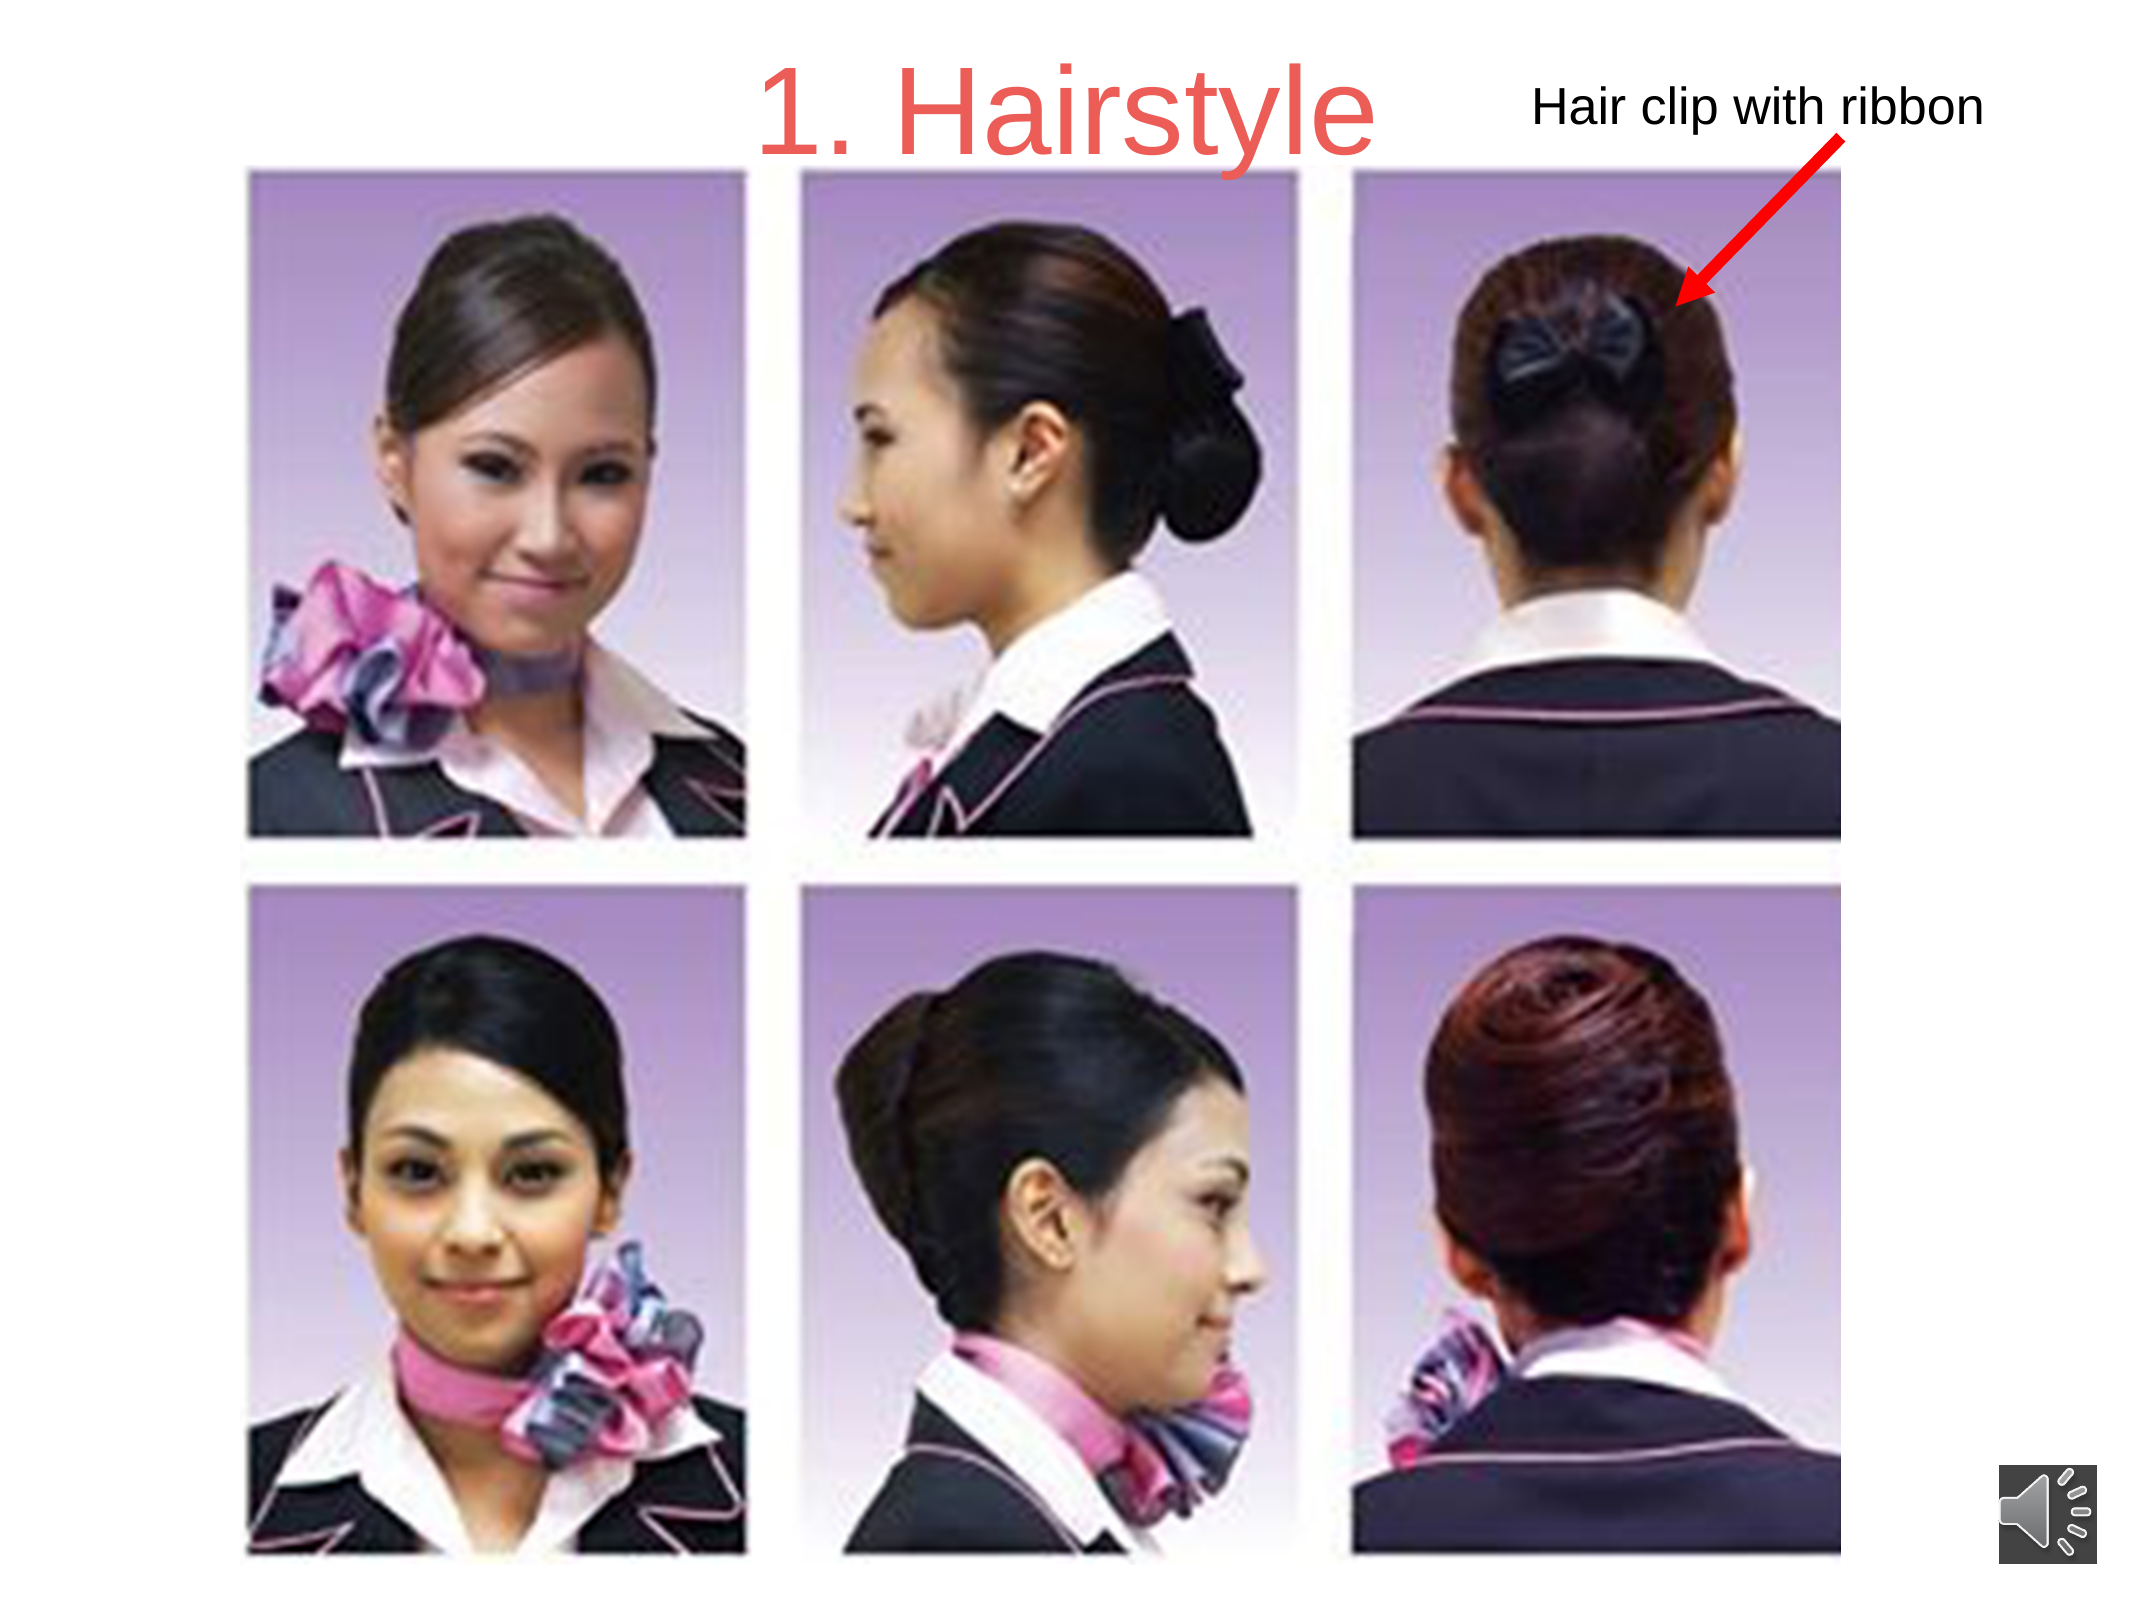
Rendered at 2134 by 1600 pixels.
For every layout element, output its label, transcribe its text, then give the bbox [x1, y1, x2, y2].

picture [240, 165, 1842, 1565]
text_box Hair clip with ribbon [1516, 65, 2001, 143]
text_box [1675, 136, 1842, 307]
picture [1997, 1464, 2099, 1565]
text_box 1. Hairstyle [745, 21, 1388, 158]
